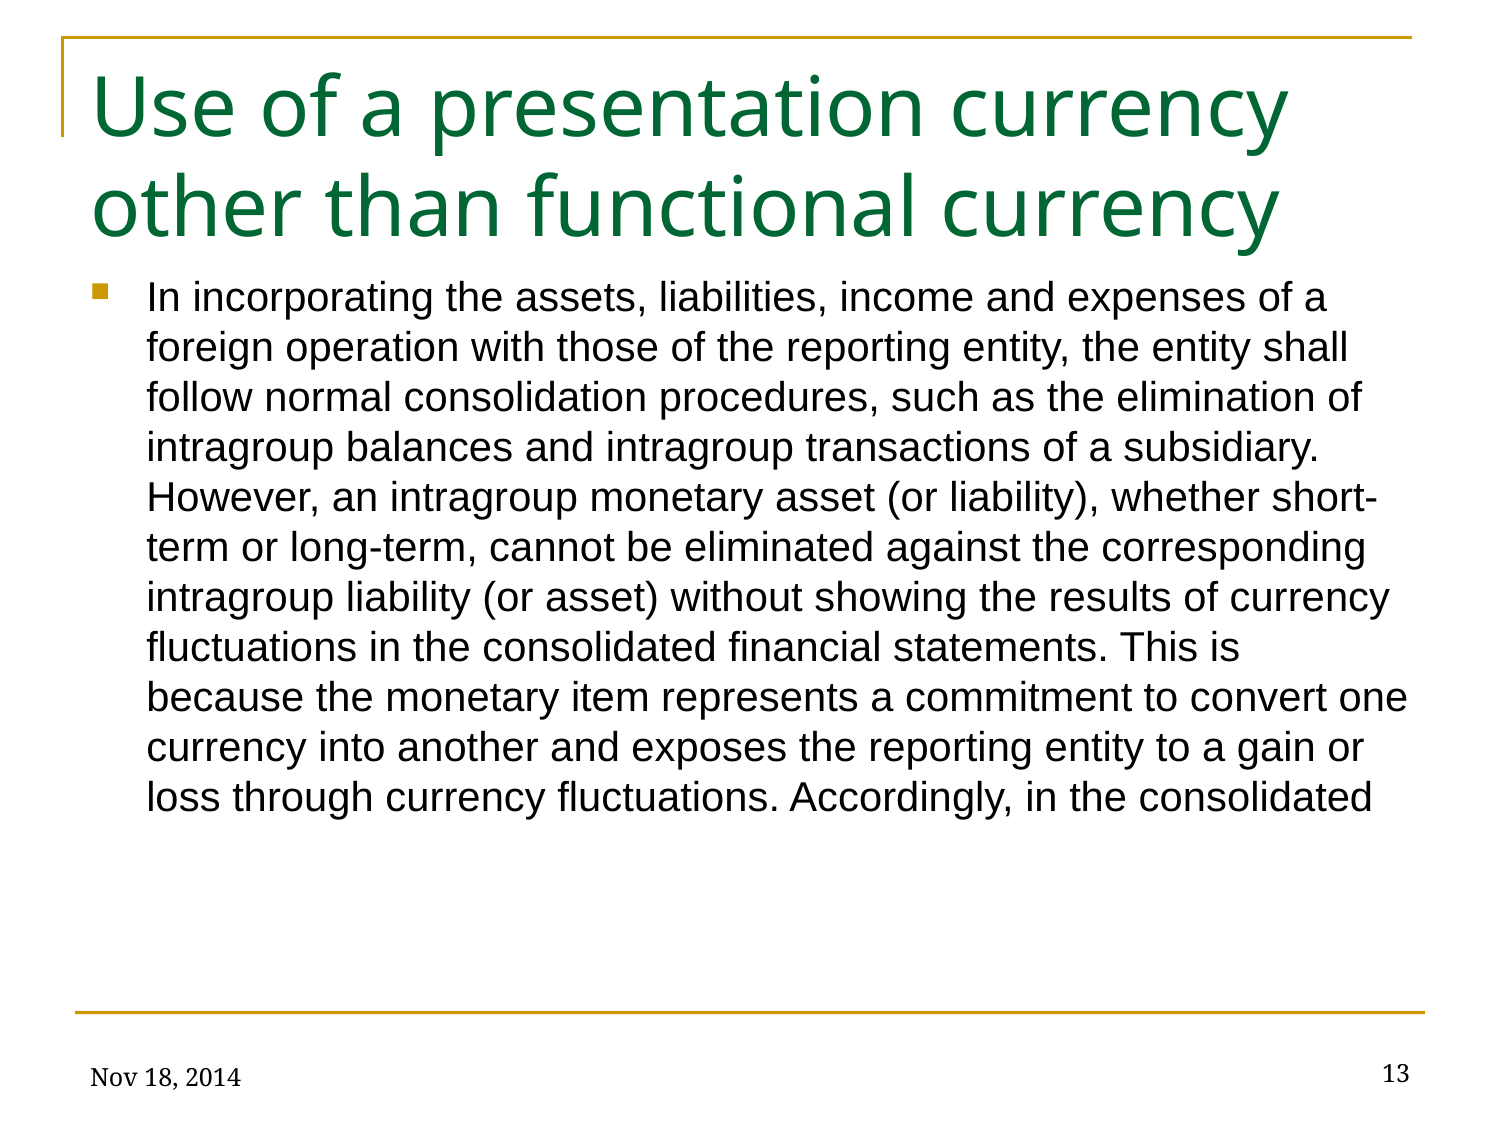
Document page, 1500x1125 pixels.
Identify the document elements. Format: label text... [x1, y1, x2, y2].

slide_number 13 [1074, 1023, 1426, 1100]
list In incorporating the assets, liabilities, income and expenses of a foreign operation with those of the reporting entity, the entity shall follow normal consolidation procedures, such as the elimination of intragroup balances and intragroup transactions of a subsidiary. However, an intragroup monetary asset (or liability), whether short-term or long-term, cannot be eliminated against the corresponding intragroup liability (or asset) without showing the results of currency fluctuations in the consolidated financial statements. This is because the monetary item represents a commitment to convert one currency into another and exposes the reporting entity to a gain or loss through currency fluctuations. Accordingly, in the consolidated [74, 262, 1426, 1006]
title Use of a presentation currency other than functional currency [74, 45, 1426, 233]
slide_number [74, 1023, 426, 1100]
